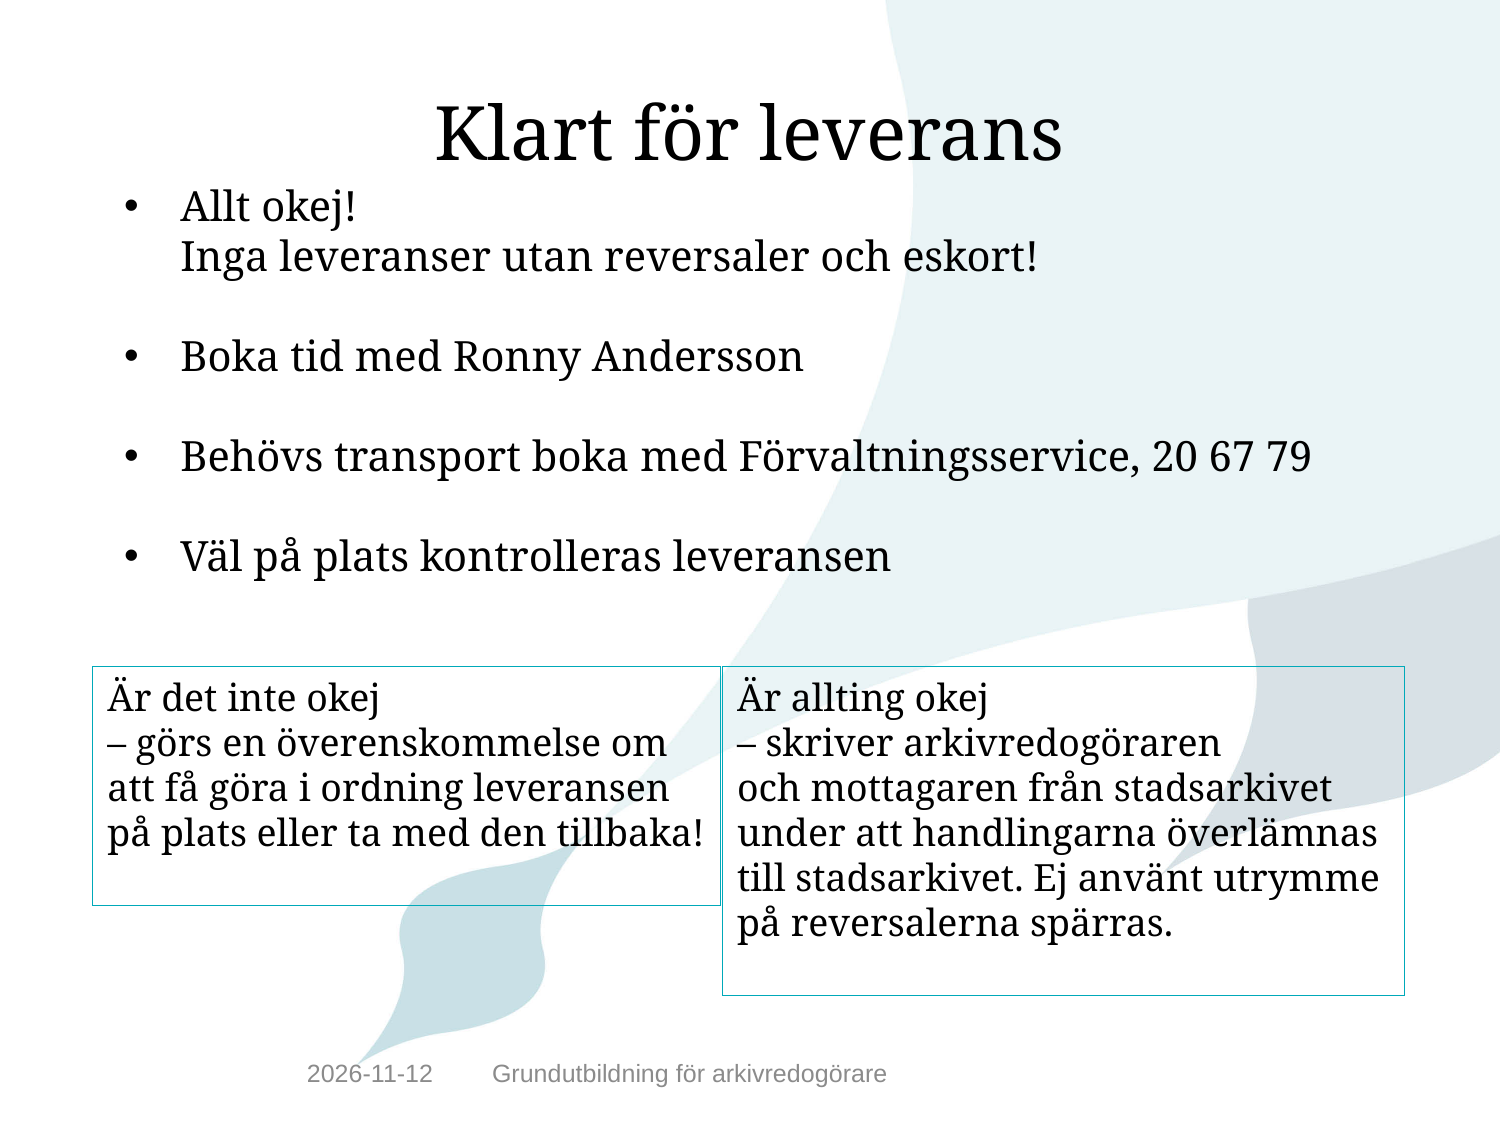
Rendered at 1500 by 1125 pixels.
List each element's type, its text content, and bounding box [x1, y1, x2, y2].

text_box Är allting okej – skriver arkivredogöraren och mottagaren från stadsarkivet under att handlingarna överlämnas till stadsarkivet. Ej använt utrymme på reversalerna spärras. [722, 666, 1405, 996]
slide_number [291, 1042, 477, 1103]
picture [0, 0, 1500, 1125]
title Klart för leverans [112, 78, 1388, 266]
footer Grundutbildning för arkivredogörare [477, 1042, 1070, 1103]
subtitle Allt okej! Inga leveranser utan reversaler och eskort! Boka tid med Ronny Andersson Behövs transport boka med Förvaltningsservice, 20 67 79 Väl på plats kontrolleras leveransen [109, 172, 1385, 1012]
text_box Är det inte okej – görs en överenskommelse om att få göra i ordning leveransen på plats eller ta med den tillbaka! [92, 666, 721, 906]
